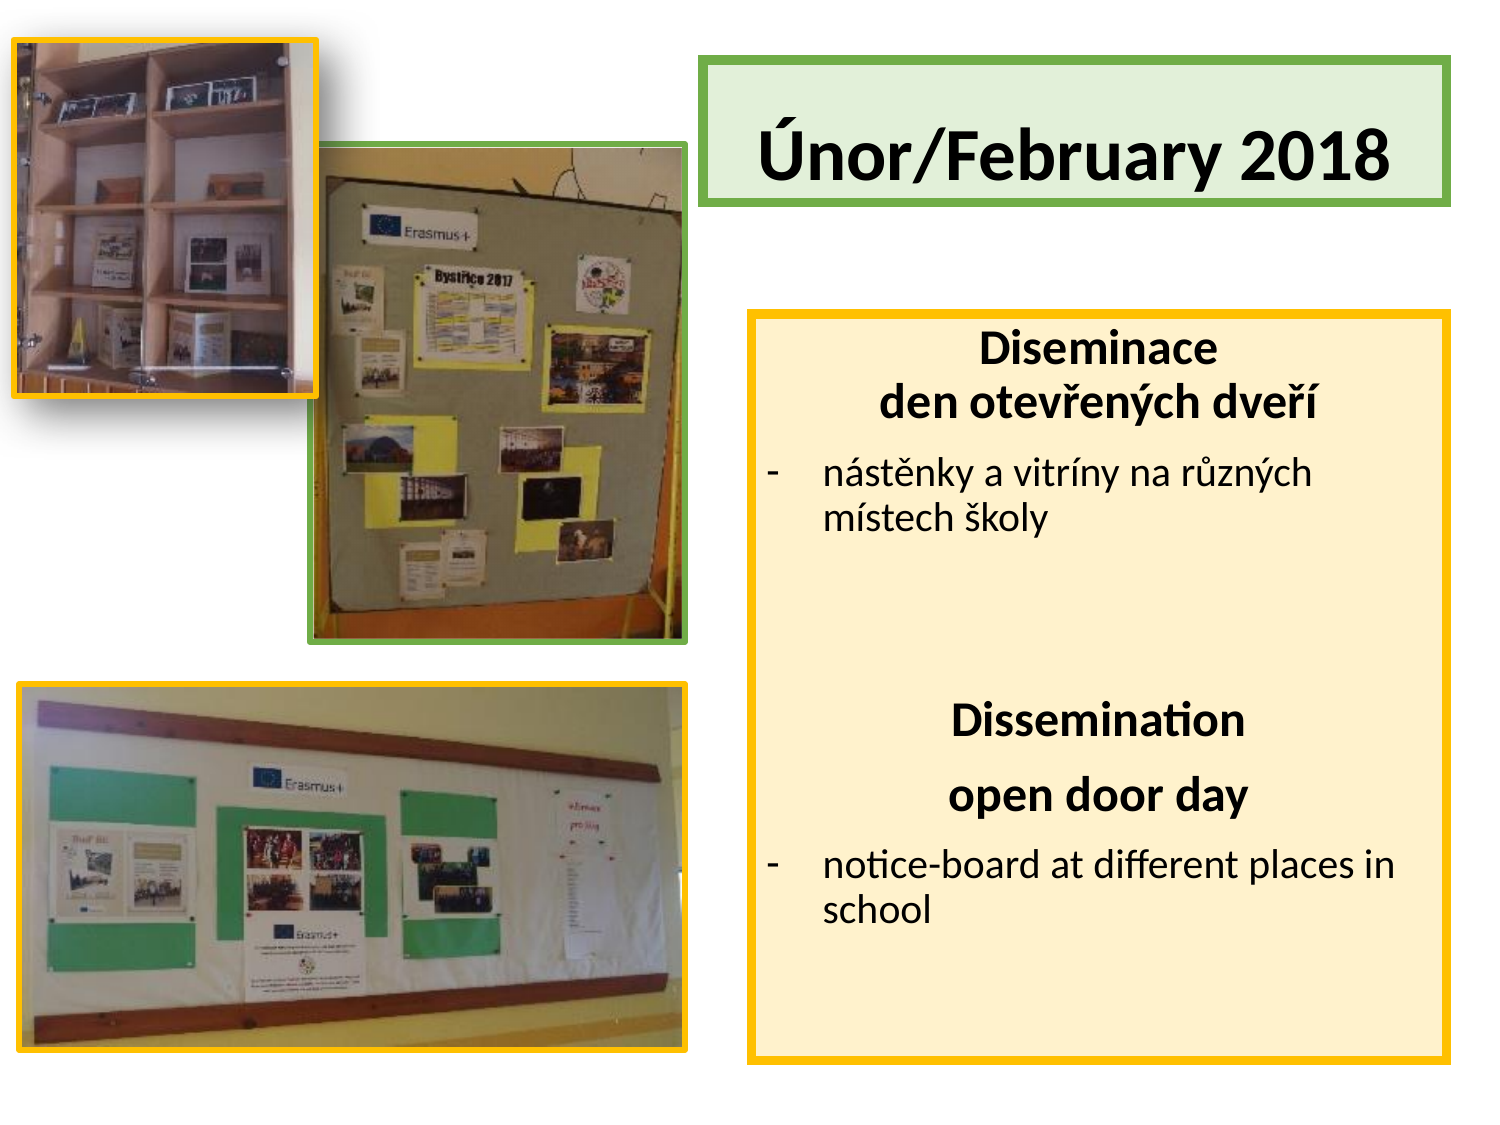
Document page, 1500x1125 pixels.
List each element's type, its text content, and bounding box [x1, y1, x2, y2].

title Únor/February 2018 [702, 60, 1447, 203]
list Diseminace den otevřených dveří nástěnky a vitríny na různých místech školy Dissemination open door day notice-board at different places in school [751, 313, 1447, 1061]
picture [22, 687, 682, 1047]
picture [16, 43, 744, 638]
